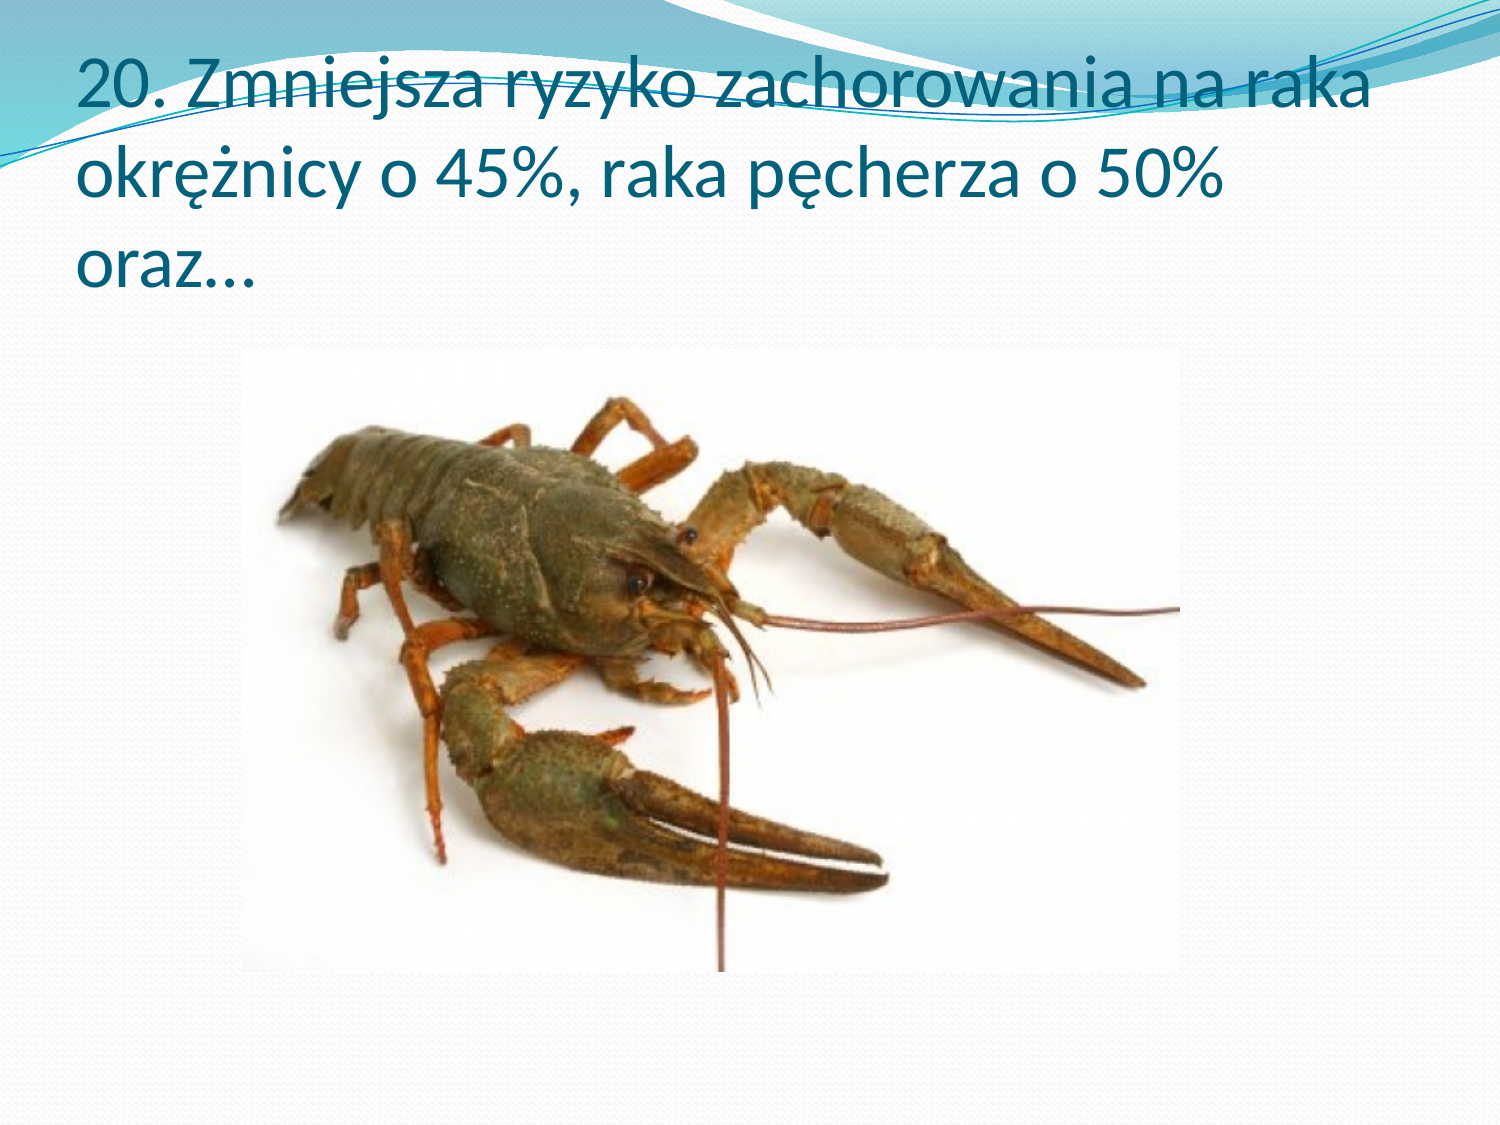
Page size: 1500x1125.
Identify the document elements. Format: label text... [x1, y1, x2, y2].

title 20. Zmniejsza ryzyko zachorowania na raka okrężnicy o 45%, raka pęcherza o 50% oraz… [75, 115, 1425, 303]
picture [241, 349, 1180, 972]
